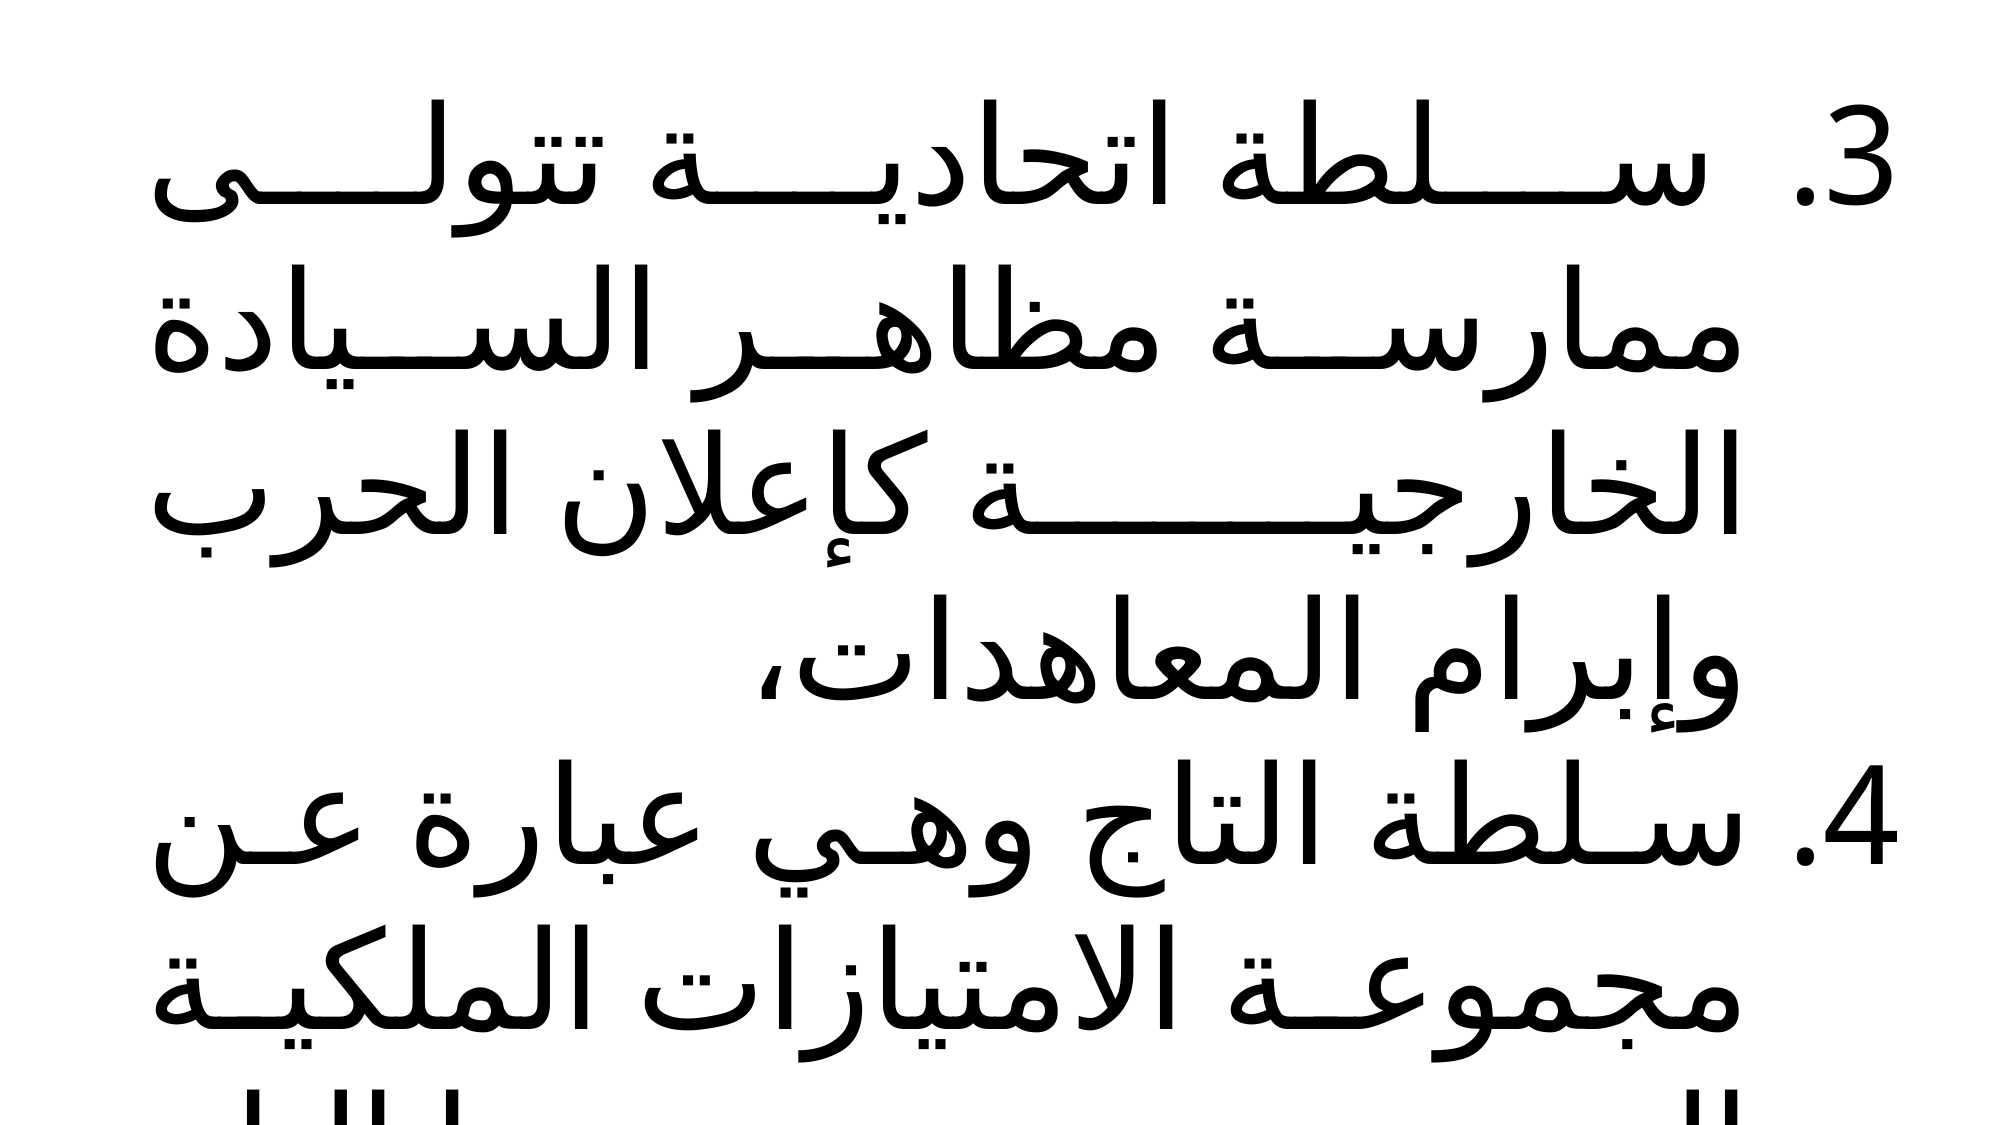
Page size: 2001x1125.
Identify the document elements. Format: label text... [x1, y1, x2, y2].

text_box 3. سلطة اتحادية تتولى ممارسة مظاهر السيادة الخارجية كإعلان الحرب وإبرام المعاهدات، 4. سلطة التاج وهي عبارة عن مجموعة الامتيازات الملكية التي يتمتع بها التاج البريطاني. [131, 59, 1915, 1125]
